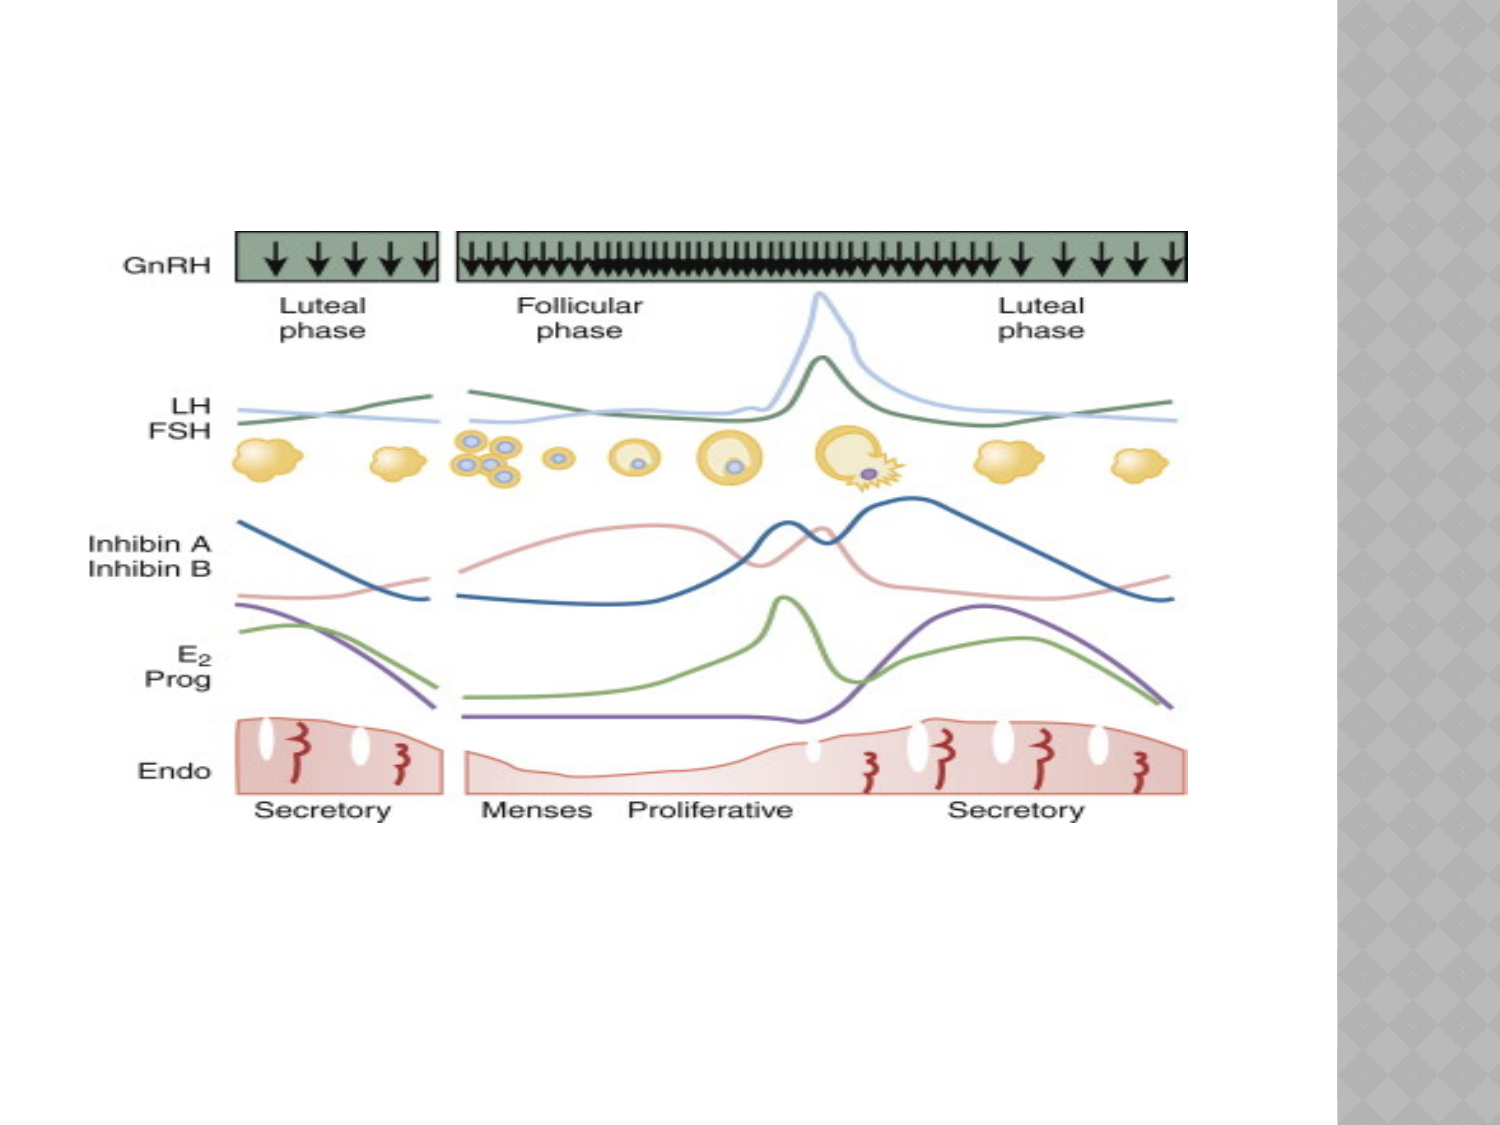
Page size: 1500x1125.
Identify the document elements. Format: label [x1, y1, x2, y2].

picture [88, 231, 1188, 823]
